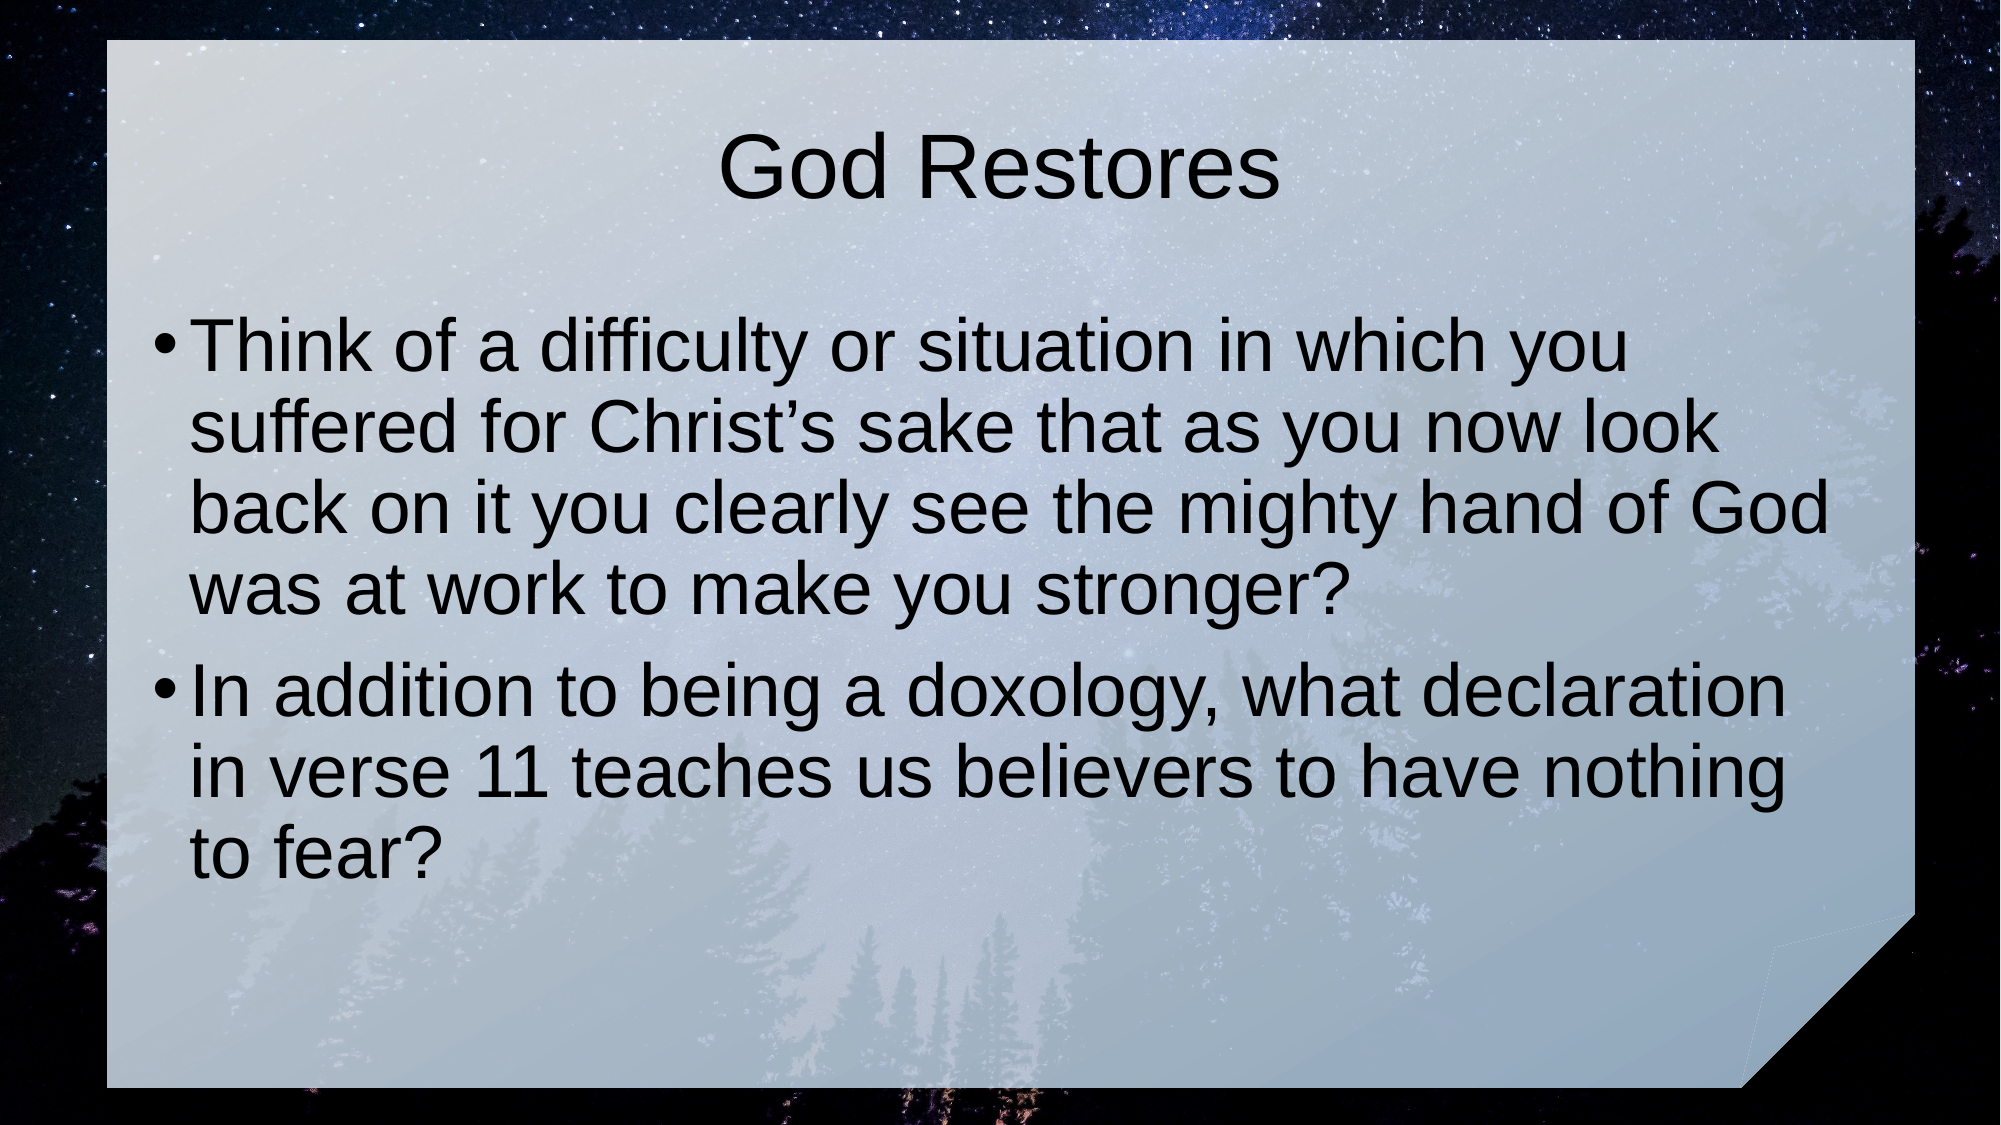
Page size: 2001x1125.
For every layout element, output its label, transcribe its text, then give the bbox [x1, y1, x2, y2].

list Think of a difficulty or situation in which you suffered for Christ’s sake that as you now look back on it you clearly see the mighty hand of God was at work to make you stronger? In addition to being a doxology, what declaration in verse 11 teaches us believers to have nothing to fear? [137, 299, 1863, 1014]
picture [0, 0, 2001, 1125]
title God Restores [137, 59, 1863, 278]
